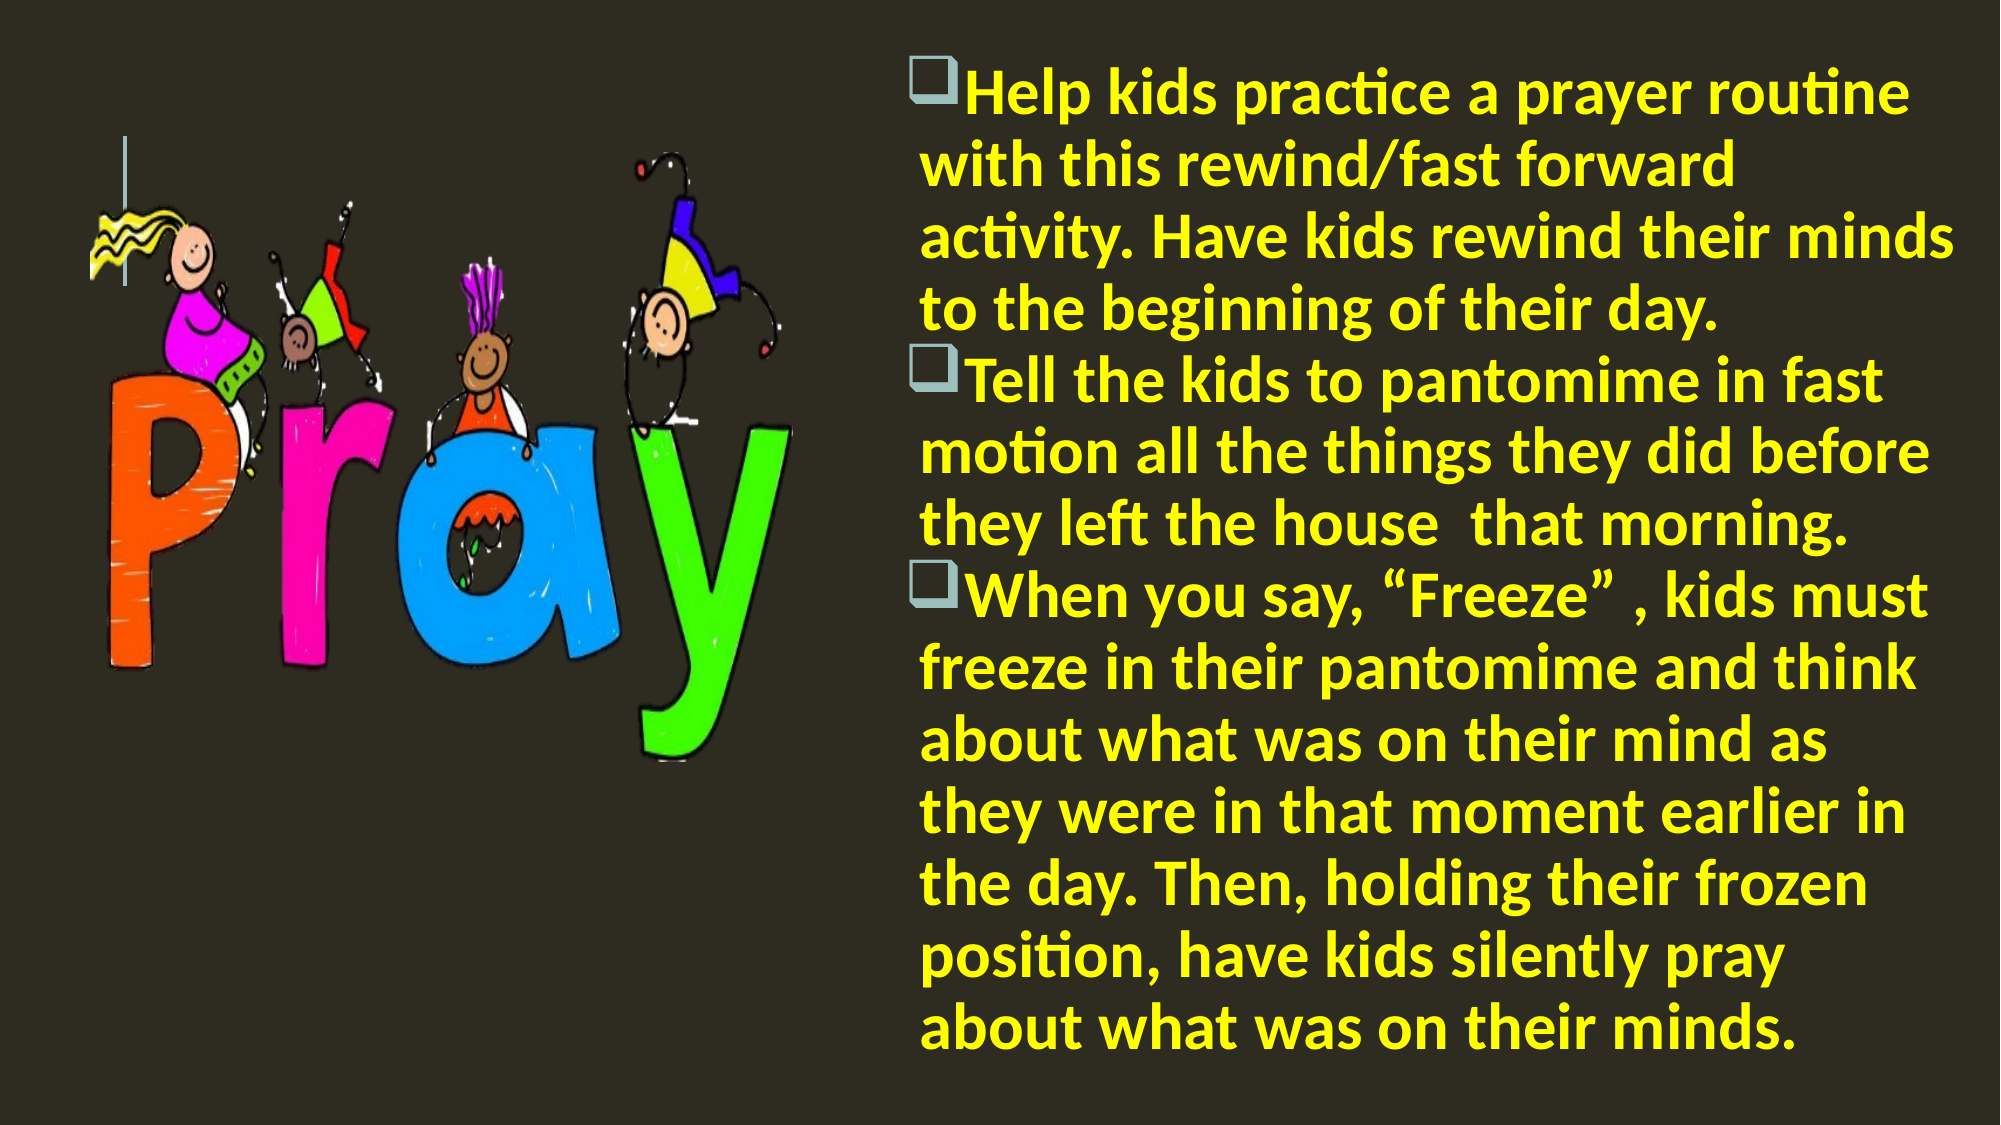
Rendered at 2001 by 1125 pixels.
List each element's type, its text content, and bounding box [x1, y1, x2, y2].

list Help kids practice a prayer routine with this rewind/fast forward activity. Have kids rewind their minds to the beginning of their day. Tell the kids to pantomime in fast motion all the things they did before they left the house that morning. When you say, “Freeze” , kids must freeze in their pantomime and think about what was on their mind as they were in that moment earlier in the day. Then, holding their frozen position, have kids silently pray about what was on their minds. [897, 49, 1965, 945]
picture [89, 152, 793, 762]
